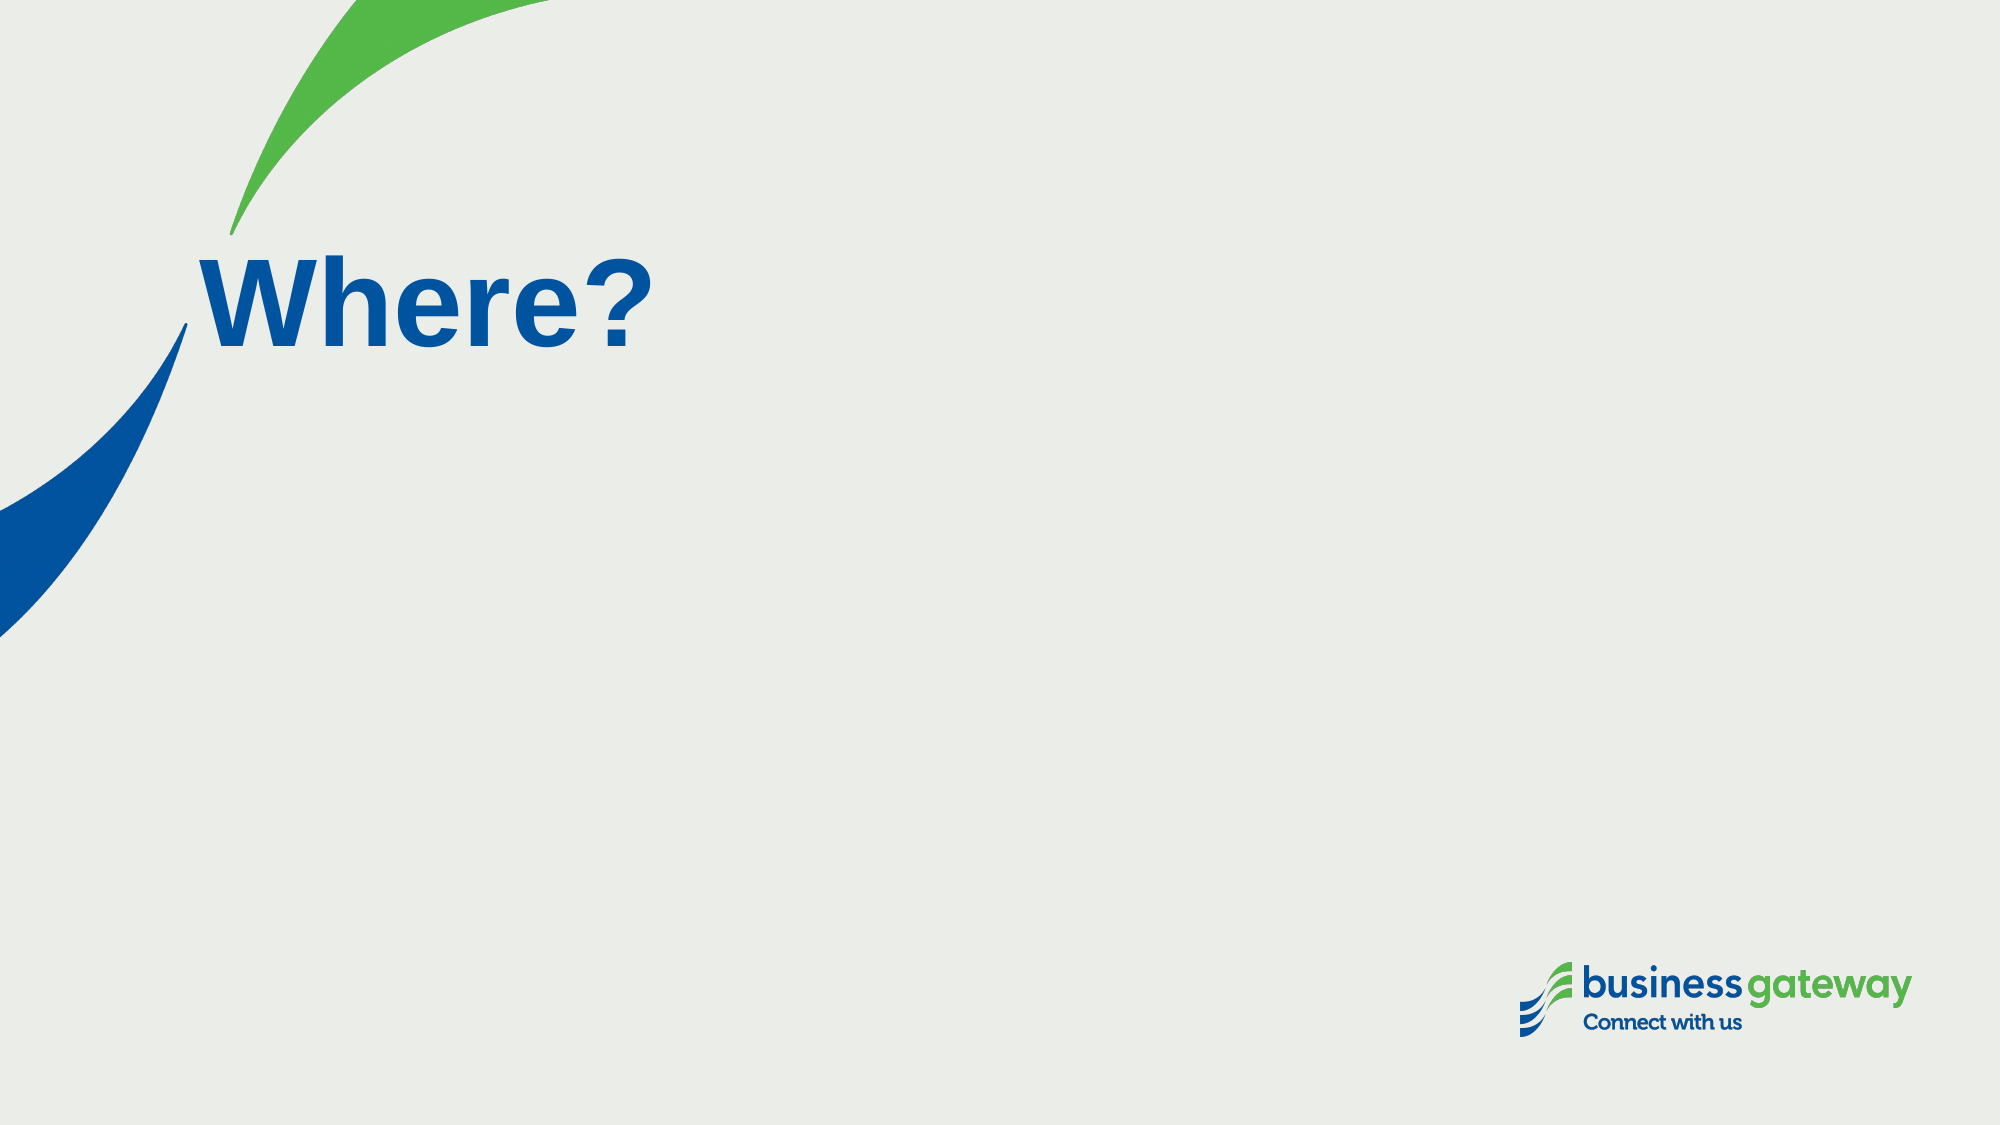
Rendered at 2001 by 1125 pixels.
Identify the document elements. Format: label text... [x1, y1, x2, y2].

list Where? [199, 238, 1912, 935]
picture [0, 0, 588, 660]
picture [1520, 962, 1912, 1037]
